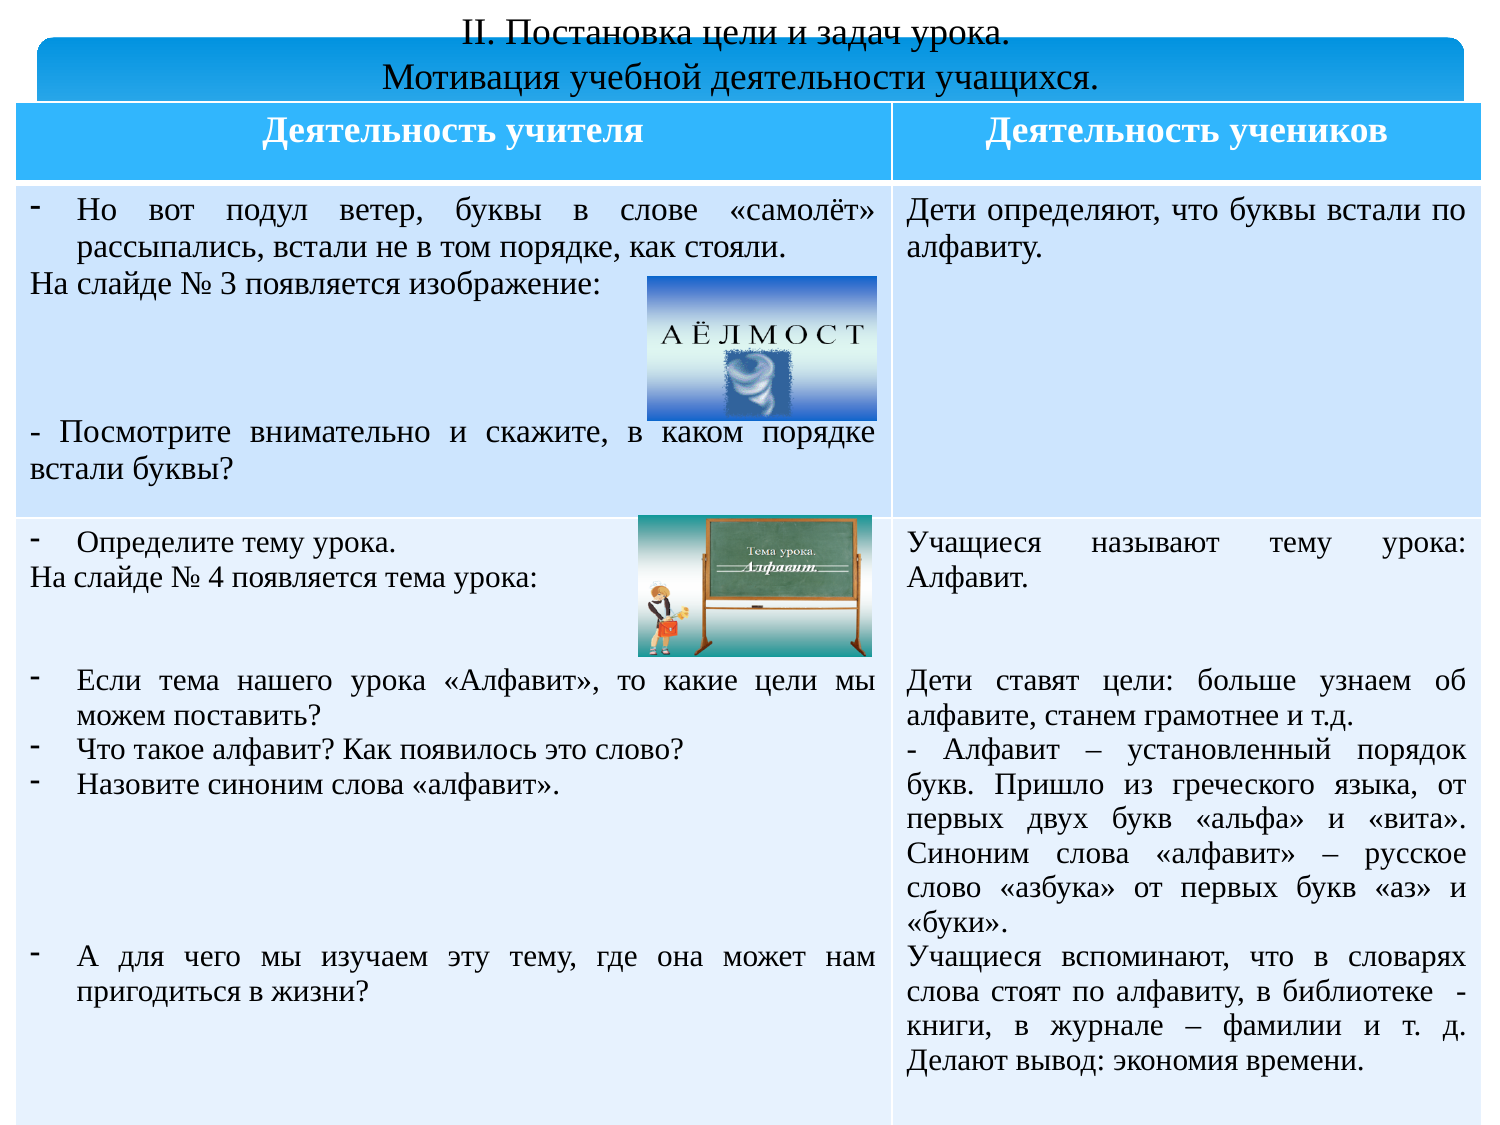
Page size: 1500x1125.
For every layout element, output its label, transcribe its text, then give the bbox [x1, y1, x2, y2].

table_header Деятельность учеников [893, 103, 1481, 180]
table_cell Но вот подул ветер, буквы в слове «самолёт» рассыпались, встали не в том порядке, как стояли. На слайде № 3 появляется изображение: - Посмотрите внимательно и скажите, в каком порядке встали буквы? [16, 186, 891, 517]
table_cell Учащиеся называют тему урока: Алфавит. Дети ставят цели: больше узнаем об алфавите, станем грамотнее и т.д. - Алфавит – установленный порядок букв. Пришло из греческого языка, от первых двух букв «альфа» и «вита». Синоним слова «алфавит» – русское слово «азбука» от первых букв «аз» и «буки». Учащиеся вспоминают, что в словарях слова стоят по алфавиту, в библиотеке - книги, в журнале – фамилии и т. д. Делают вывод: экономия времени. [893, 519, 1481, 1125]
text_box II. Постановка цели и задач урока. Мотивация учебной деятельности учащихся. [0, 0, 1483, 285]
table_cell Определите тему урока. На слайде № 4 появляется тема урока: Если тема нашего урока «Алфавит», то какие цели мы можем поставить? Что такое алфавит? Как появилось это слово? Назовите синоним слова «алфавит». А для чего мы изучаем эту тему, где она может нам пригодиться в жизни? [16, 519, 891, 1125]
picture [637, 514, 872, 658]
picture [647, 276, 877, 421]
table_header Деятельность учителя [16, 103, 891, 180]
table_cell Дети определяют, что буквы встали по алфавиту. [893, 186, 1481, 517]
